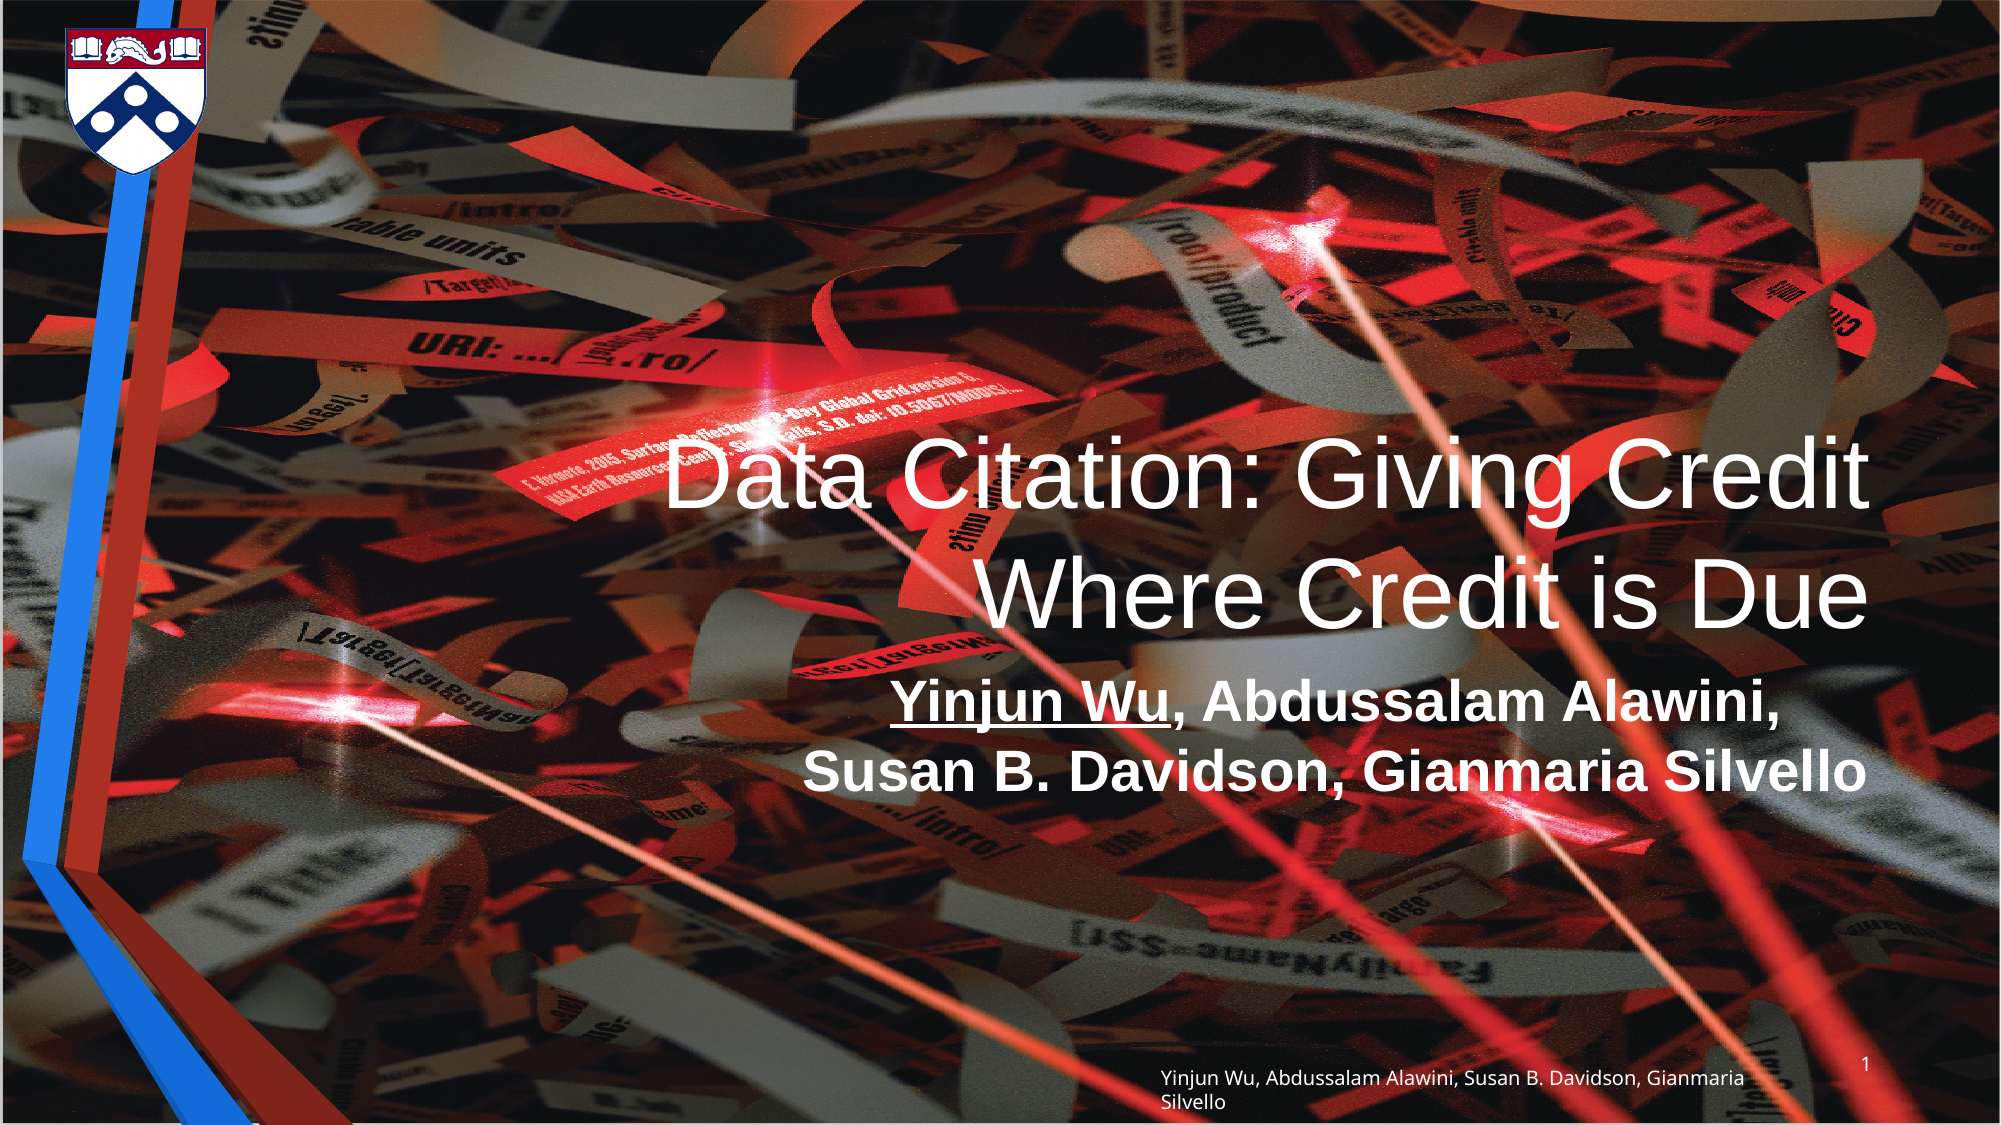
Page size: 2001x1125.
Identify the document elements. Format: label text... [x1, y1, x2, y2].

subtitle Yinjun Wu, Abdussalam Alawini, Susan B. Davidson, Gianmaria Silvello [785, 655, 1887, 884]
picture [0, 0, 2001, 1125]
title Data Citation: Giving Credit Where Credit is Due [621, 226, 1887, 656]
slide_number 1 [1796, 1035, 1887, 1096]
